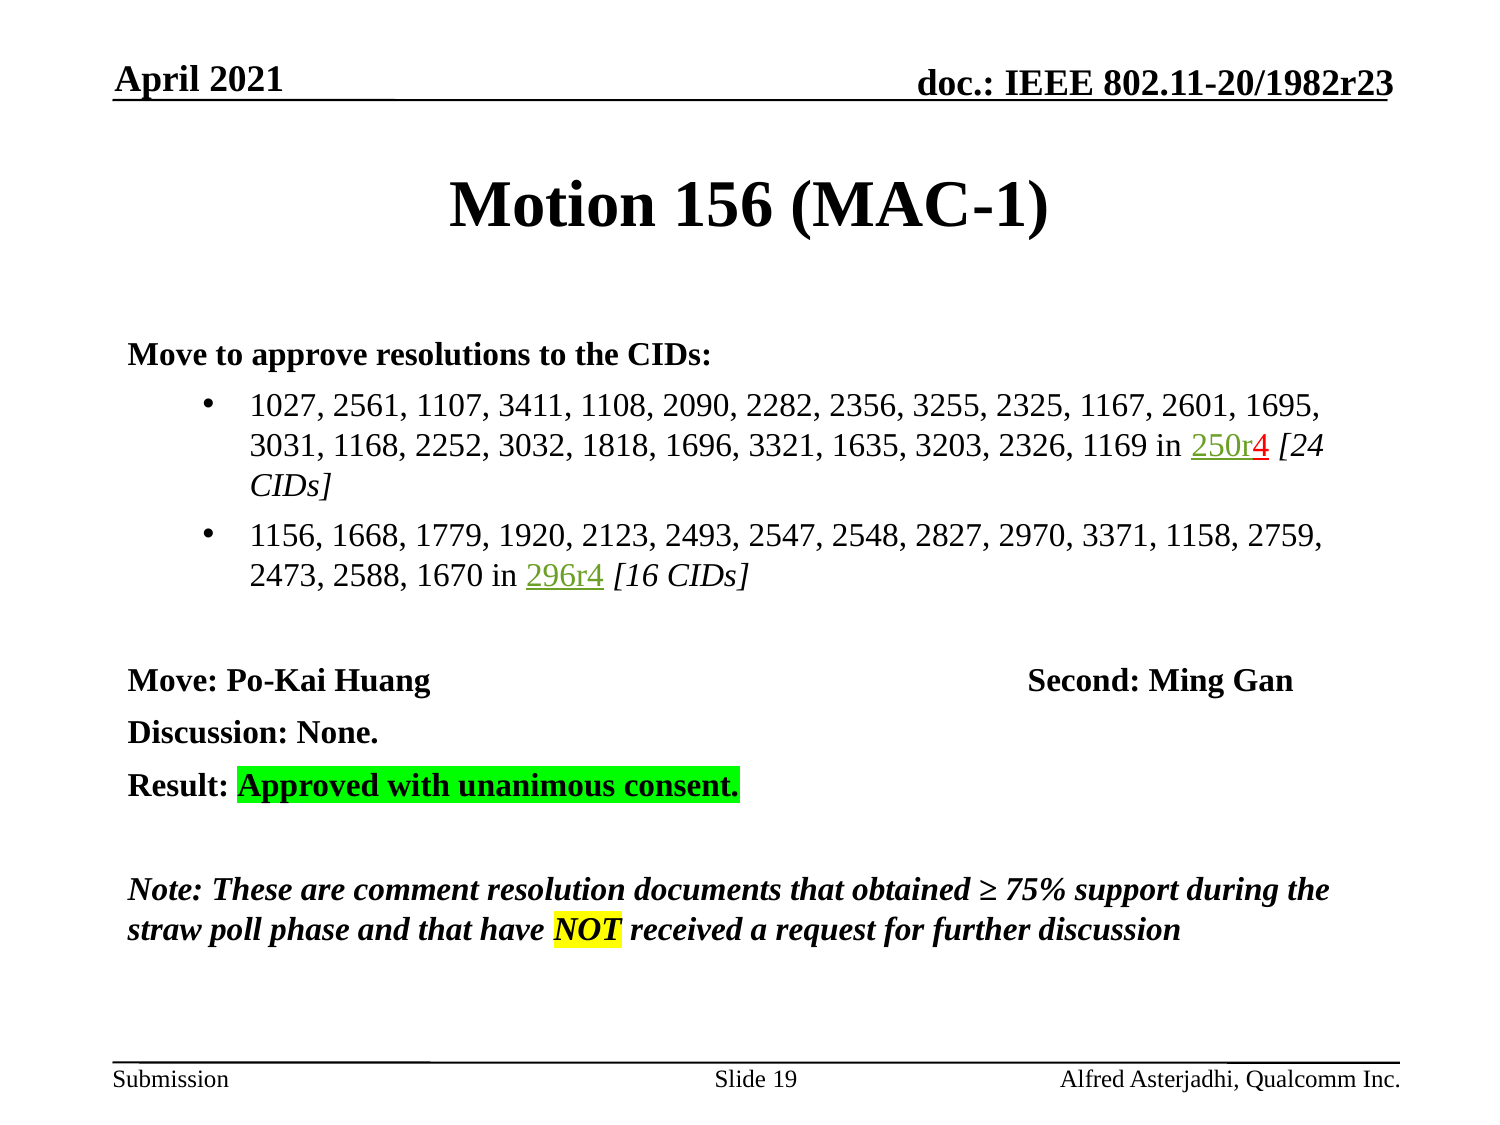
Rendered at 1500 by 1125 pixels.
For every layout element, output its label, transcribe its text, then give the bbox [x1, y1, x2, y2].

title Motion 156 (MAC-1) [112, 112, 1388, 288]
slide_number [114, 54, 423, 100]
footer Alfred Asterjadhi, Qualcomm Inc. [878, 1061, 1402, 1093]
slide_number Slide 19 [712, 1061, 800, 1123]
list Move to approve resolutions to the CIDs: 1027, 2561, 1107, 3411, 1108, 2090, 2282, 2356, 3255, 2325, 1167, 2601, 1695, 3031, 1168, 2252, 3032, 1818, 1696, 3321, 1635, 3203, 2326, 1169 in 250r4 [24 CIDs] 1156, 1668, 1779, 1920, 2123, 2493, 2547, 2548, 2827, 2970, 3371, 1158, 2759, 2473, 2588, 1670 in 296r4 [16 CIDs] Move: Po-Kai Huang Second: Ming Gan Discussion: None. Result: Approved with unanimous consent. Note: These are comment resolution documents that obtained ≥ 75% support during the straw poll phase and that have NOT received a request for further discussion [112, 324, 1388, 1000]
